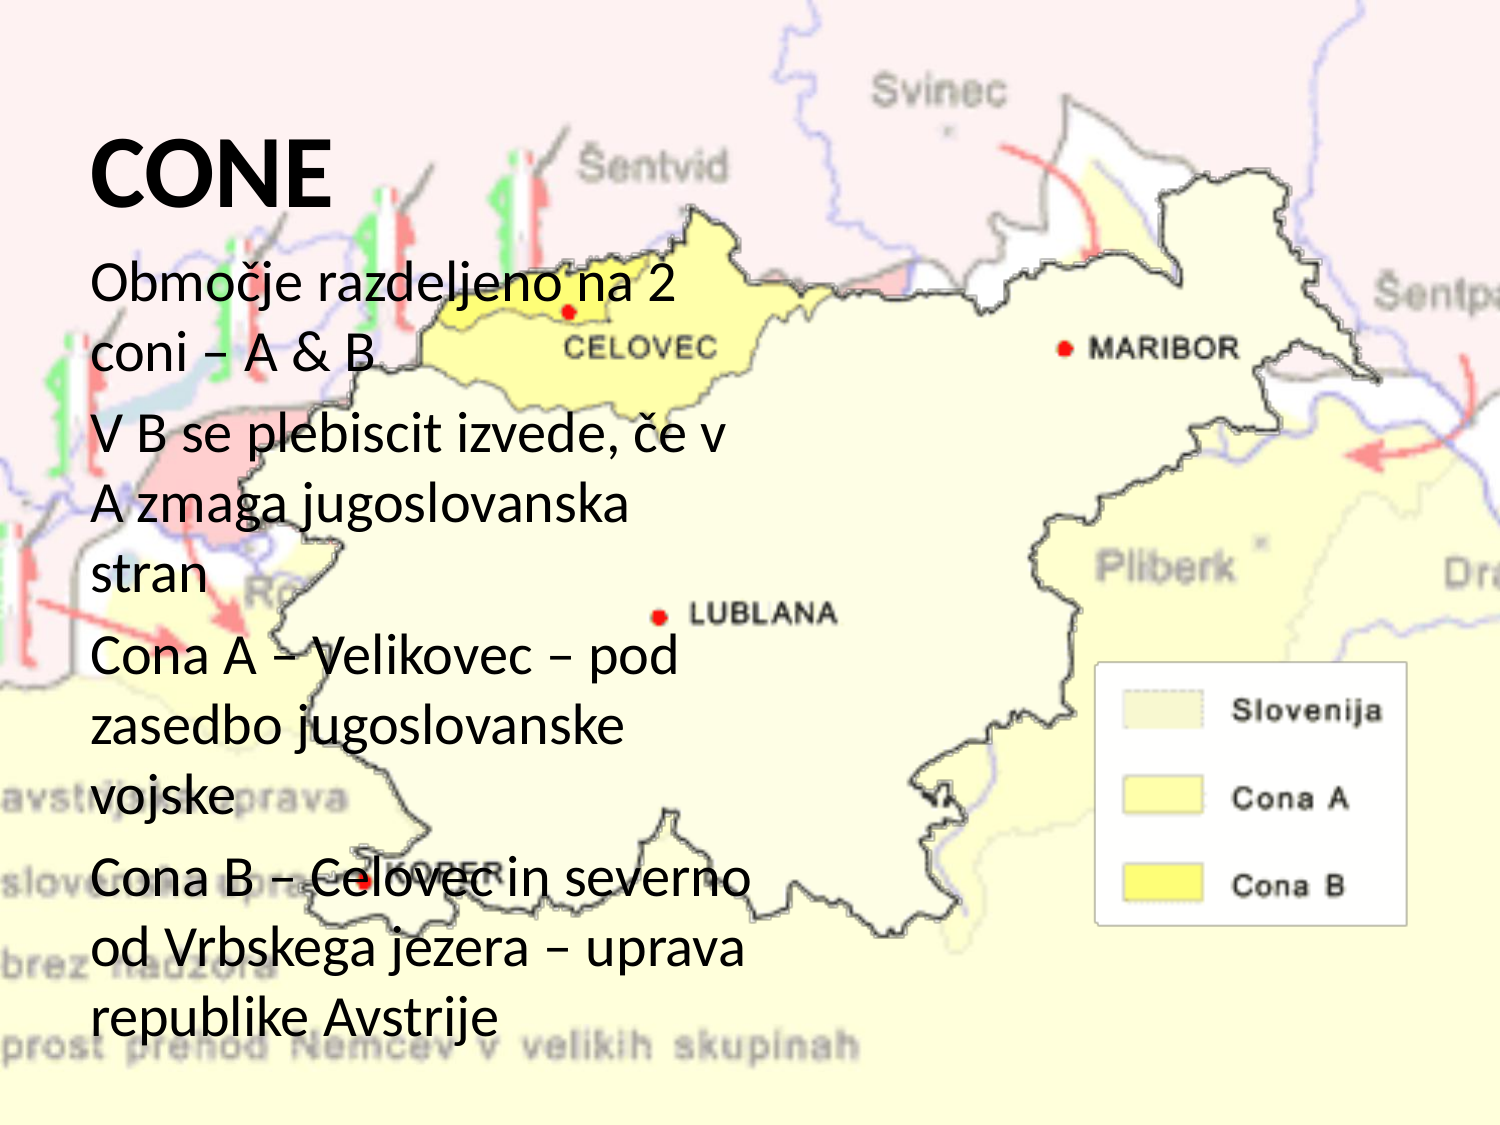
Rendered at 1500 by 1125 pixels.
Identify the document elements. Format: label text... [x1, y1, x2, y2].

picture [0, 0, 1500, 1125]
title CONE [75, 44, 569, 235]
list Območje razdeljeno na 2 coni – A & B V B se plebiscit izvede, če v A zmaga jugoslovanska stran Cona A – Velikovec – pod zasedbo jugoslovanske vojske Cona B – Celovec in severno od Vrbskega jezera – uprava republike Avstrije [75, 235, 774, 1005]
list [229, 160, 1441, 948]
